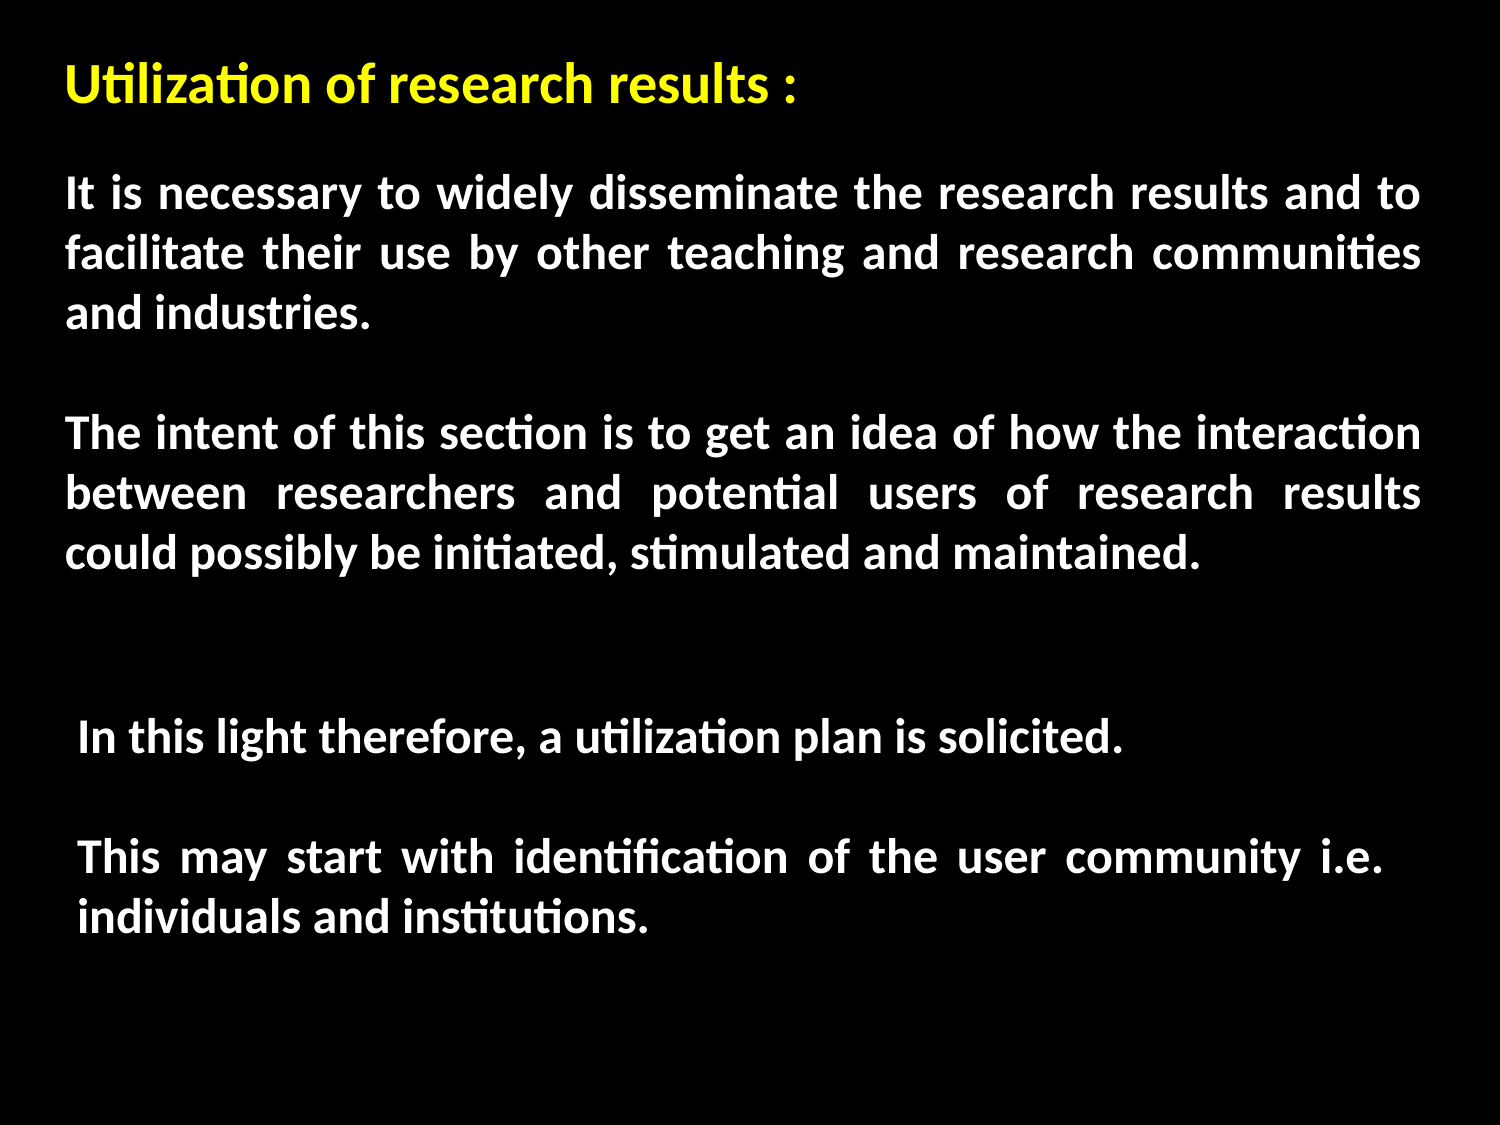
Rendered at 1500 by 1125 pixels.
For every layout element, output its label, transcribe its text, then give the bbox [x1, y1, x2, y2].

text_box Utilization of research results : It is necessary to widely disseminate the research results and to facilitate their use by other teaching and research communities and industries. The intent of this section is to get an idea of how the interaction between researchers and potential users of research results could possibly be initiated, stimulated and maintained. [50, 37, 1438, 588]
text_box In this light therefore, a utilization plan is solicited. This may start with identification of the user community i.e. individuals and institutions. [62, 696, 1400, 1042]
